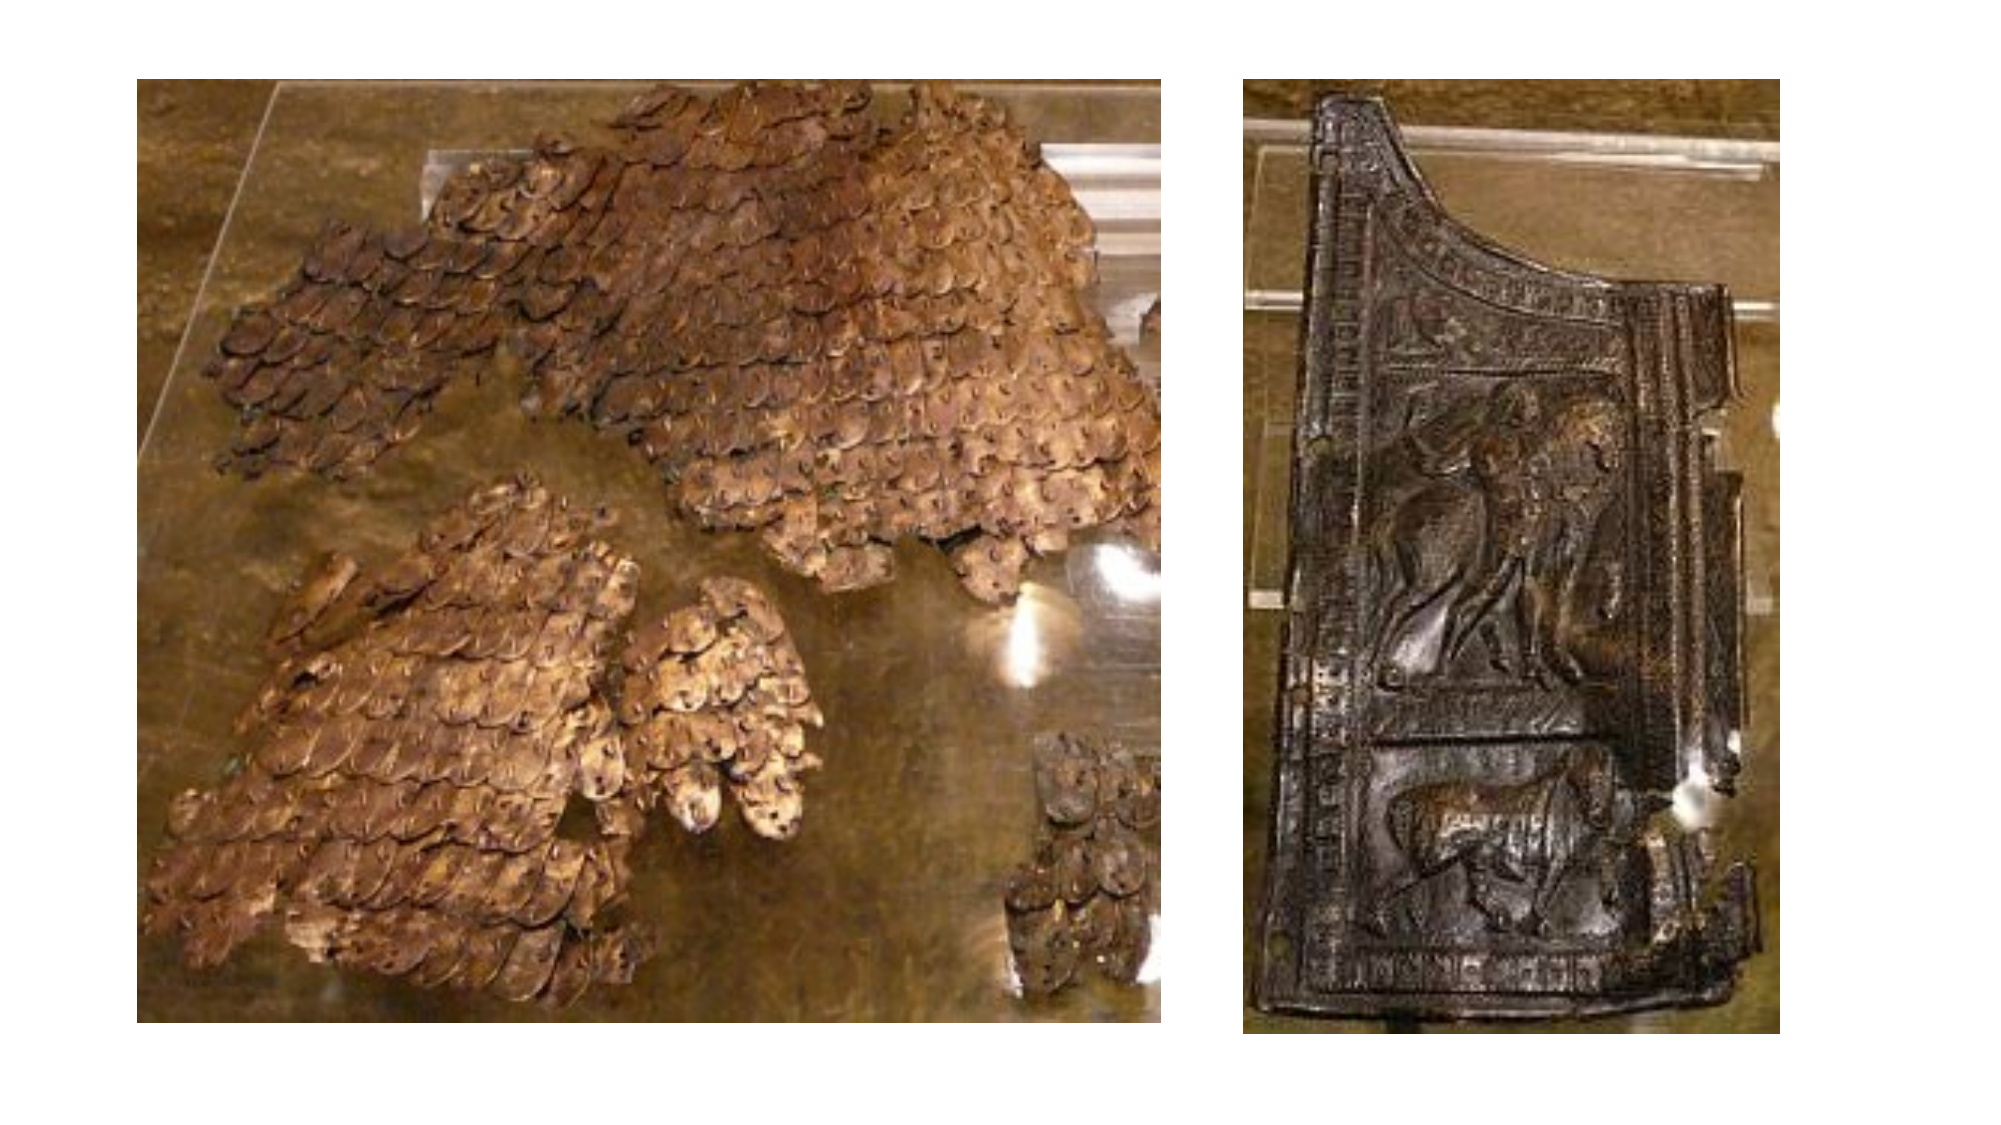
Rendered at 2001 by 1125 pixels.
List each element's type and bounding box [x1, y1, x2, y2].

picture [1243, 79, 1780, 1034]
list [137, 79, 1161, 1023]
